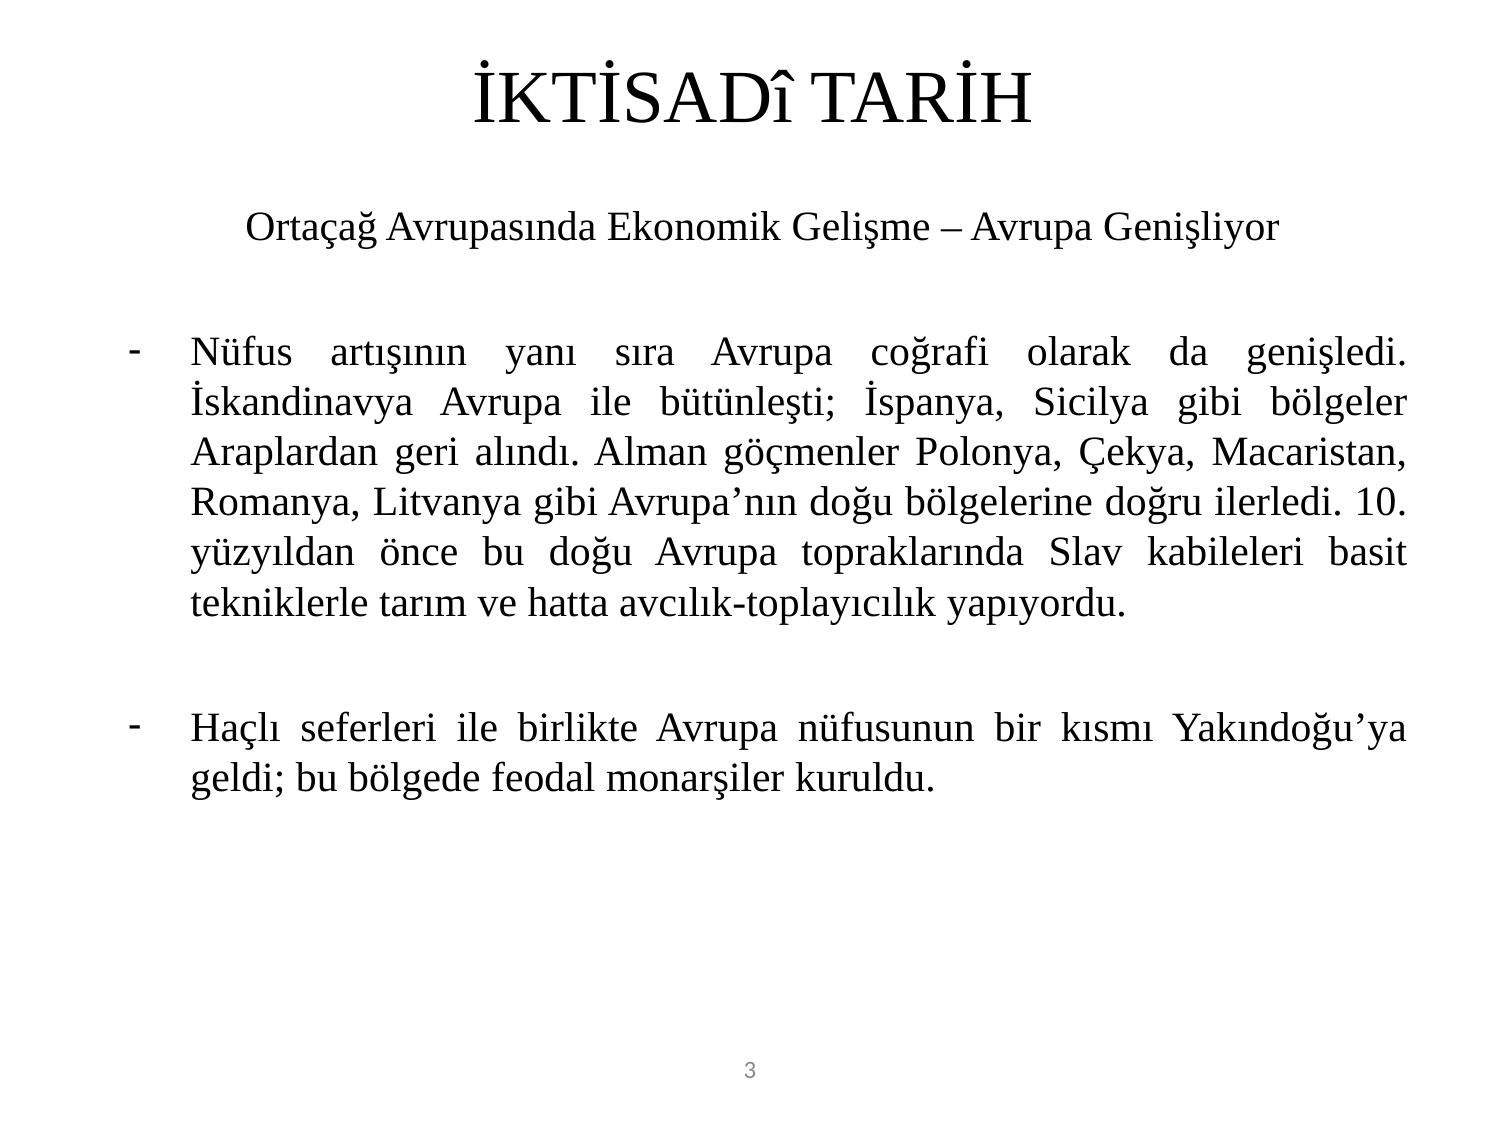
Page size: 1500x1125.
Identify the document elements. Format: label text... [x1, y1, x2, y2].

list Ortaçağ Avrupasında Ekonomik Gelişme – Avrupa Genişliyor Nüfus artışının yanı sıra Avrupa coğrafi olarak da genişledi. İskandinavya Avrupa ile bütünleşti; İspanya, Sicilya gibi bölgeler Araplardan geri alındı. Alman göçmenler Polonya, Çekya, Macaristan, Romanya, Litvanya gibi Avrupa’nın doğu bölgelerine doğru ilerledi. 10. yüzyıldan önce bu doğu Avrupa topraklarında Slav kabileleri basit tekniklerle tarım ve hatta avcılık-toplayıcılık yapıyordu. Haçlı seferleri ile birlikte Avrupa nüfusunun bir kısmı Yakındoğu’ya geldi; bu bölgede feodal monarşiler kuruldu. [100, 121, 1424, 1098]
title İKTİSADî TARİH [312, 42, 1194, 121]
slide_number 3 [705, 1038, 795, 1125]
